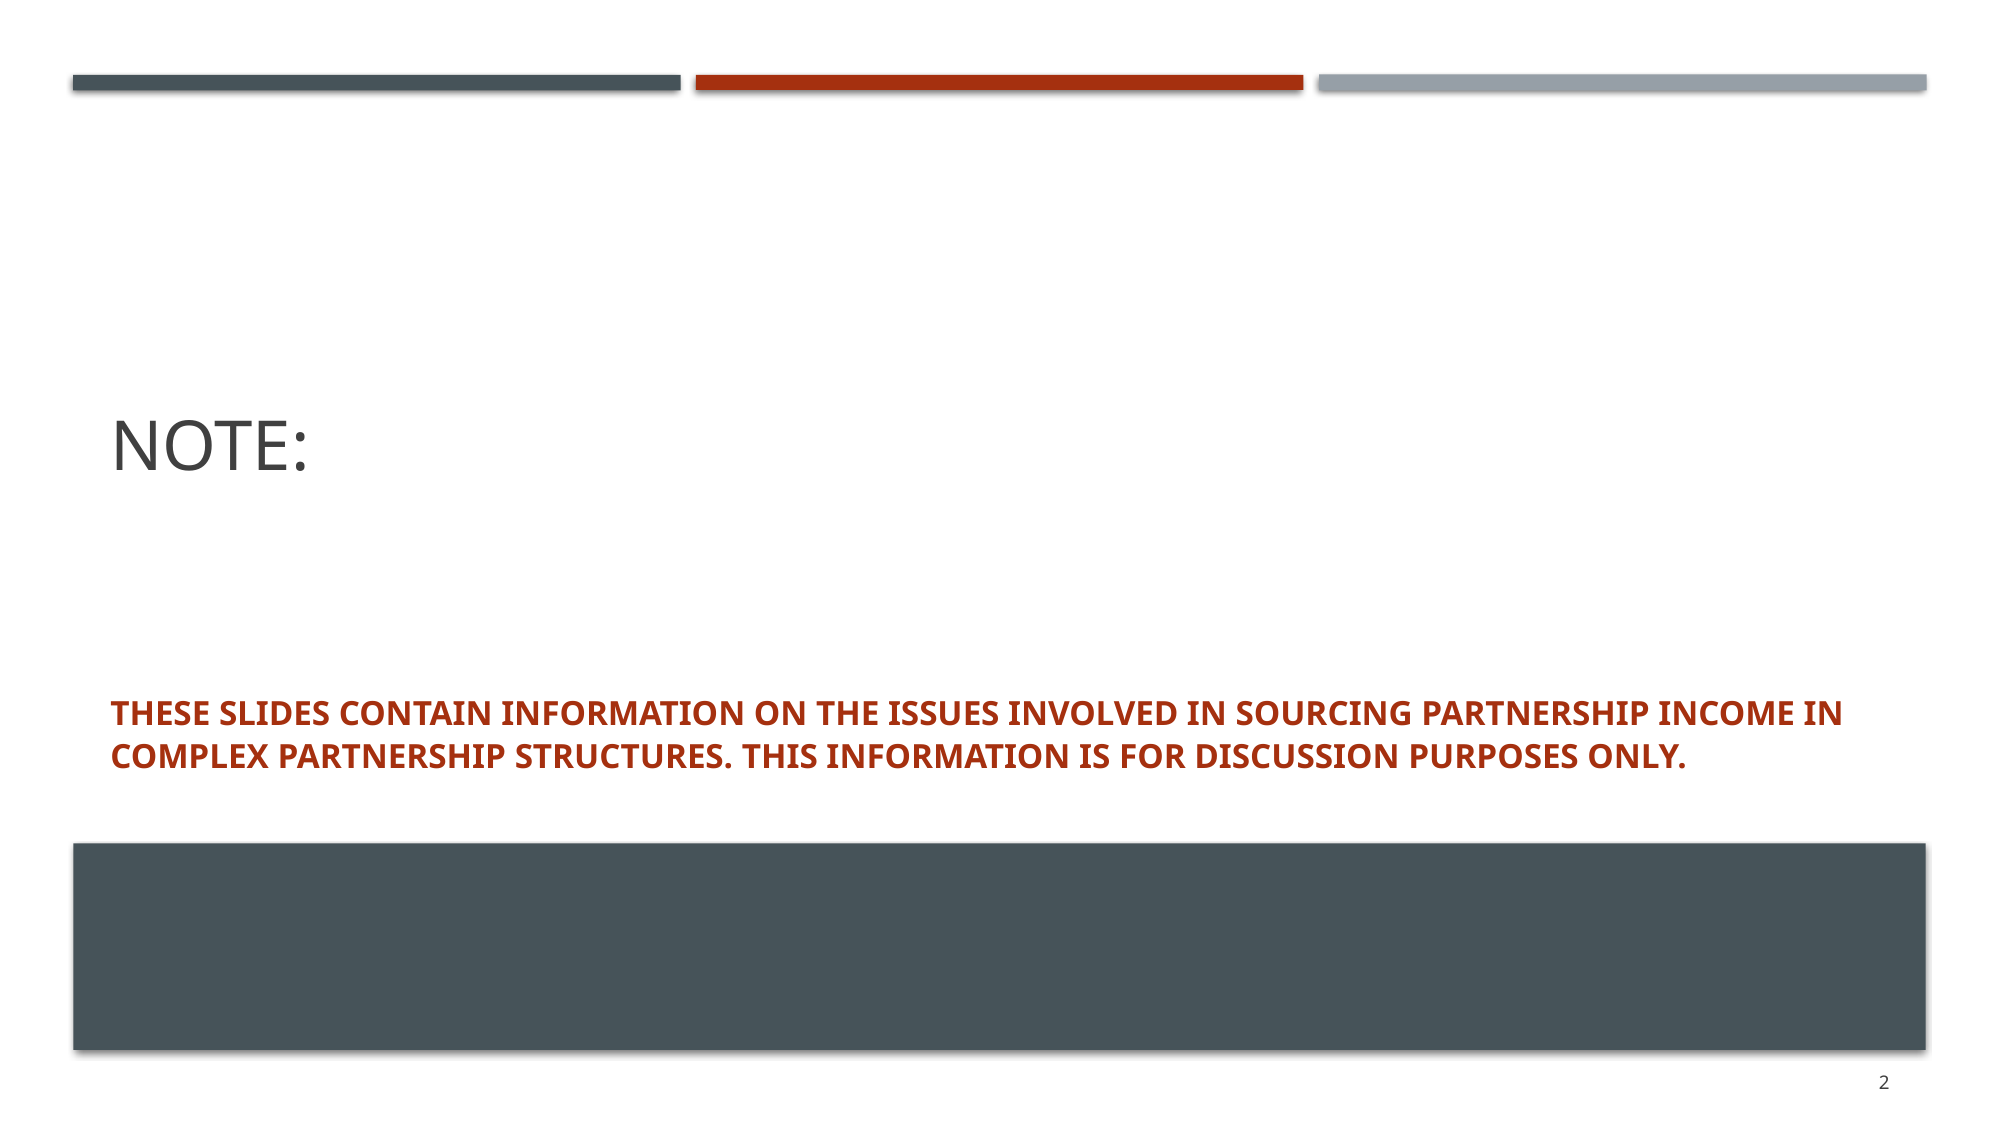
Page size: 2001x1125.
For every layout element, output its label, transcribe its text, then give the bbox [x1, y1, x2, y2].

title NOTE: [95, 392, 1905, 492]
slide_number 2 [1732, 1053, 1905, 1114]
list These slides Contain Information on the issues involved in sourcing partnership income in complex partnership structures. This information is for discussion purposes only. [95, 680, 1905, 844]
